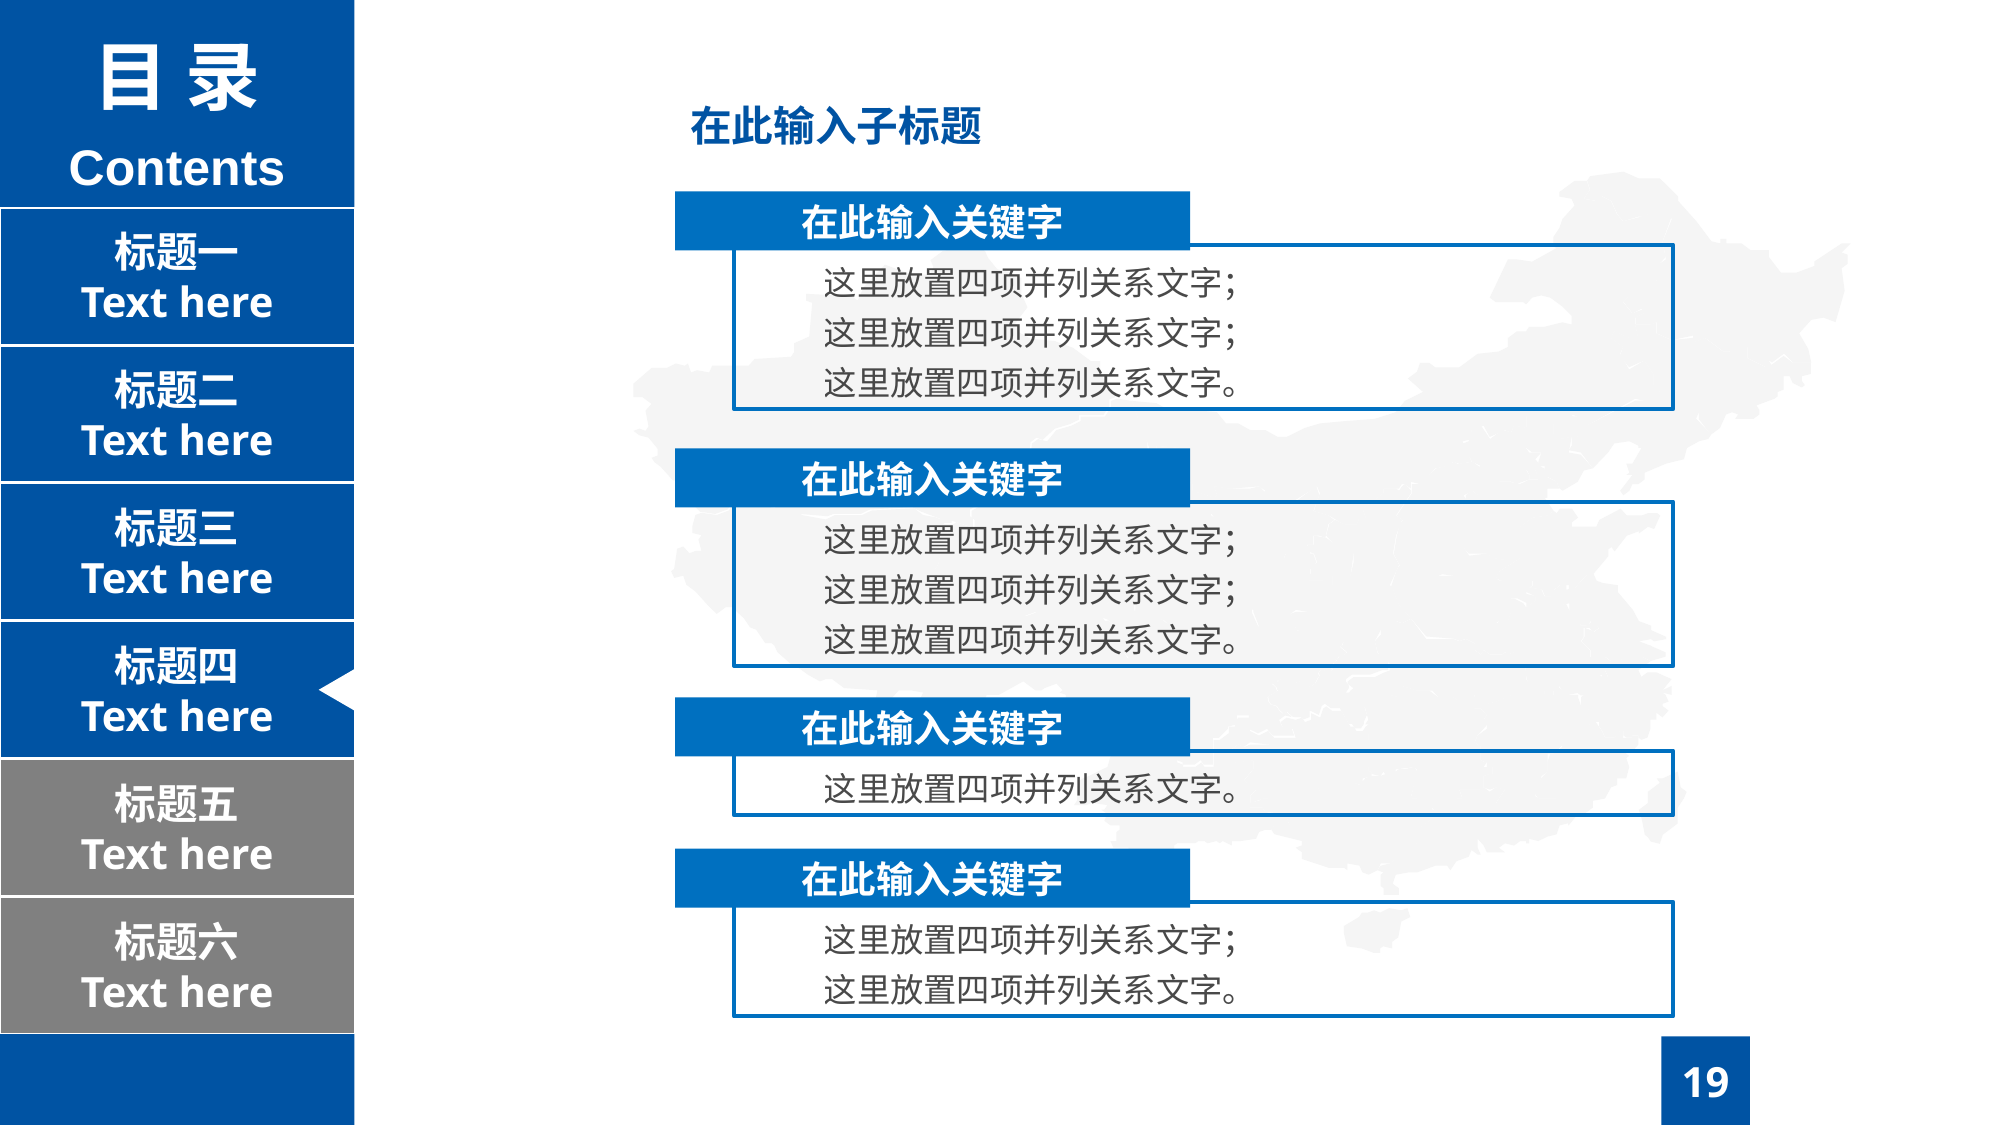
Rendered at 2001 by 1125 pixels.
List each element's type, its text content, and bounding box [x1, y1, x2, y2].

text_box 标题二 Text here [0, 345, 355, 483]
text_box 这里放置四项并列关系文字。 [734, 750, 1674, 816]
text_box 标题三 Text here [0, 483, 355, 621]
text_box 19 [1661, 1036, 1750, 1125]
text_box 这里放置四项并列关系文字； 这里放置四项并列关系文字。 [734, 901, 1674, 1017]
text_box 在此输入关键字 [675, 848, 1191, 908]
text_box 在此输入子标题 [675, 92, 1680, 158]
text_box 这里放置四项并列关系文字； 这里放置四项并列关系文字； 这里放置四项并列关系文字。 [734, 244, 1674, 410]
text_box 标题六 Text here [0, 897, 355, 1034]
text_box 标题五 Text here [0, 759, 355, 896]
text_box 这里放置四项并列关系文字； 这里放置四项并列关系文字； 这里放置四项并列关系文字。 [734, 501, 1674, 667]
text_box 标题四 Text here [0, 621, 355, 758]
text_box [0, 0, 355, 207]
text_box 标题一 Text here [0, 207, 355, 345]
text_box 在此输入关键字 [675, 697, 1191, 757]
text_box 在此输入关键字 [675, 191, 1191, 251]
text_box 在此输入关键字 [675, 448, 1191, 508]
text_box [0, 1034, 355, 1125]
text_box [316, 667, 356, 713]
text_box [17, 21, 337, 204]
